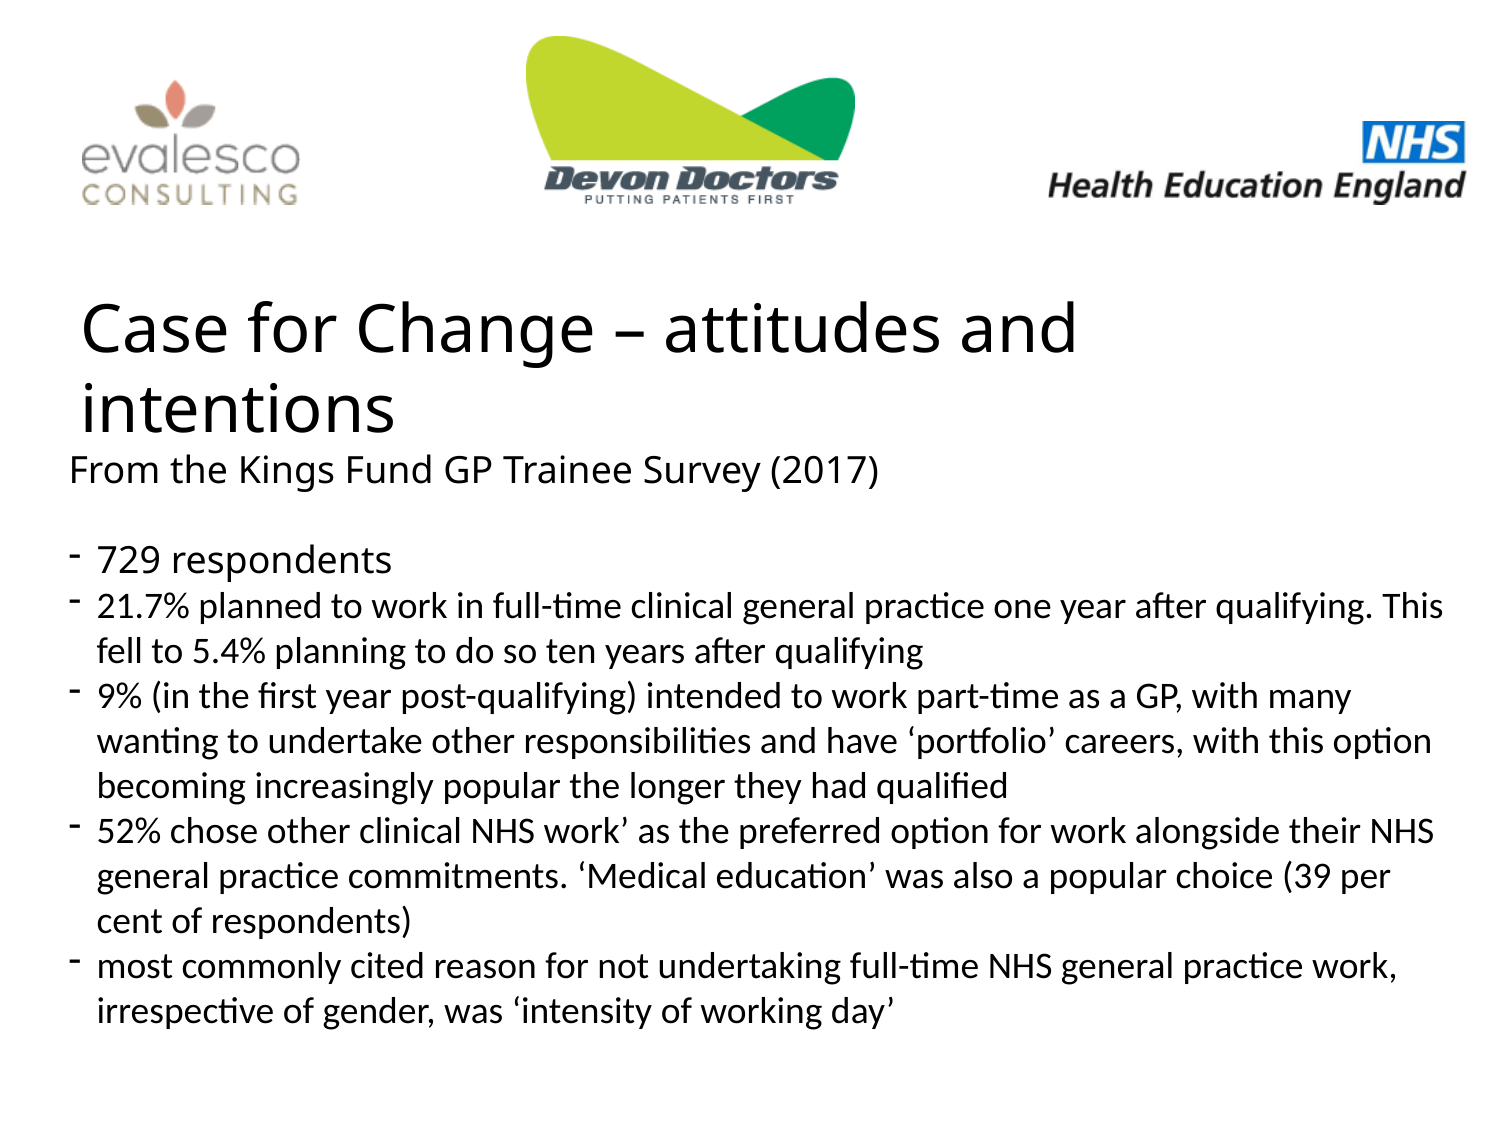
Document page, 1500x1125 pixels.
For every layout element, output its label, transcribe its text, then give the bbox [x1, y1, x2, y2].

text_box From the Kings Fund GP Trainee Survey (2017) 729 respondents 21.7% planned to work in full-time clinical general practice one year after qualifying. This fell to 5.4% planning to do so ten years after qualifying 9% (in the first year post-qualifying) intended to work part-time as a GP, with many wanting to undertake other responsibilities and have ‘portfolio’ careers, with this option becoming increasingly popular the longer they had qualified 52% chose other clinical NHS work’ as the preferred option for work alongside their NHS general practice commitments. ‘Medical education’ was also a popular choice (39 per cent of respondents) most commonly cited reason for not undertaking full-time NHS general practice work, irrespective of gender, was ‘intensity of working day’ [53, 438, 1480, 1039]
text_box Case for Change – attitudes and intentions [65, 278, 1421, 438]
picture [1048, 121, 1481, 205]
picture [82, 79, 302, 205]
picture [525, 36, 855, 205]
